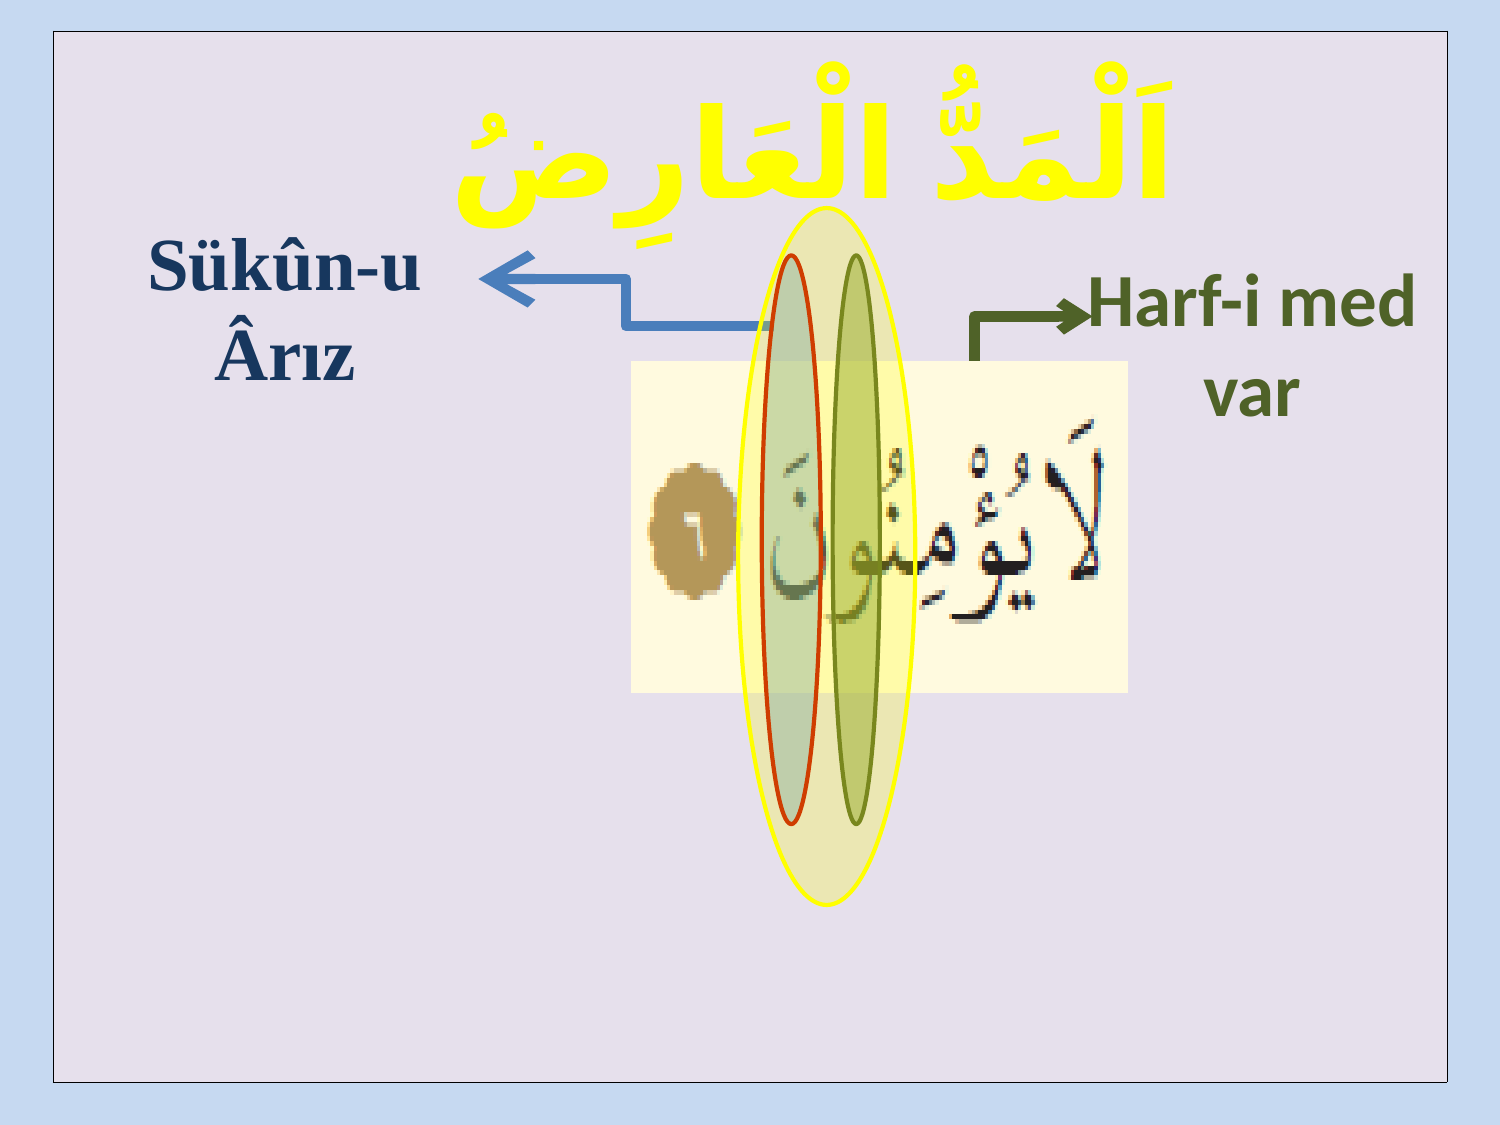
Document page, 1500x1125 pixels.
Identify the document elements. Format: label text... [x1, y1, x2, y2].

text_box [855, 316, 1093, 360]
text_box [478, 278, 774, 327]
text_box اَلْمَدُّ الْعَارِضُ [419, 66, 1207, 244]
text_box [743, 701, 910, 908]
text_box Harf-i med var [1068, 243, 1436, 445]
text_box [751, 205, 893, 360]
text_box Sükûn-u Ârız [64, 208, 506, 421]
table_header [54, 32, 1447, 1082]
picture [631, 361, 1128, 693]
